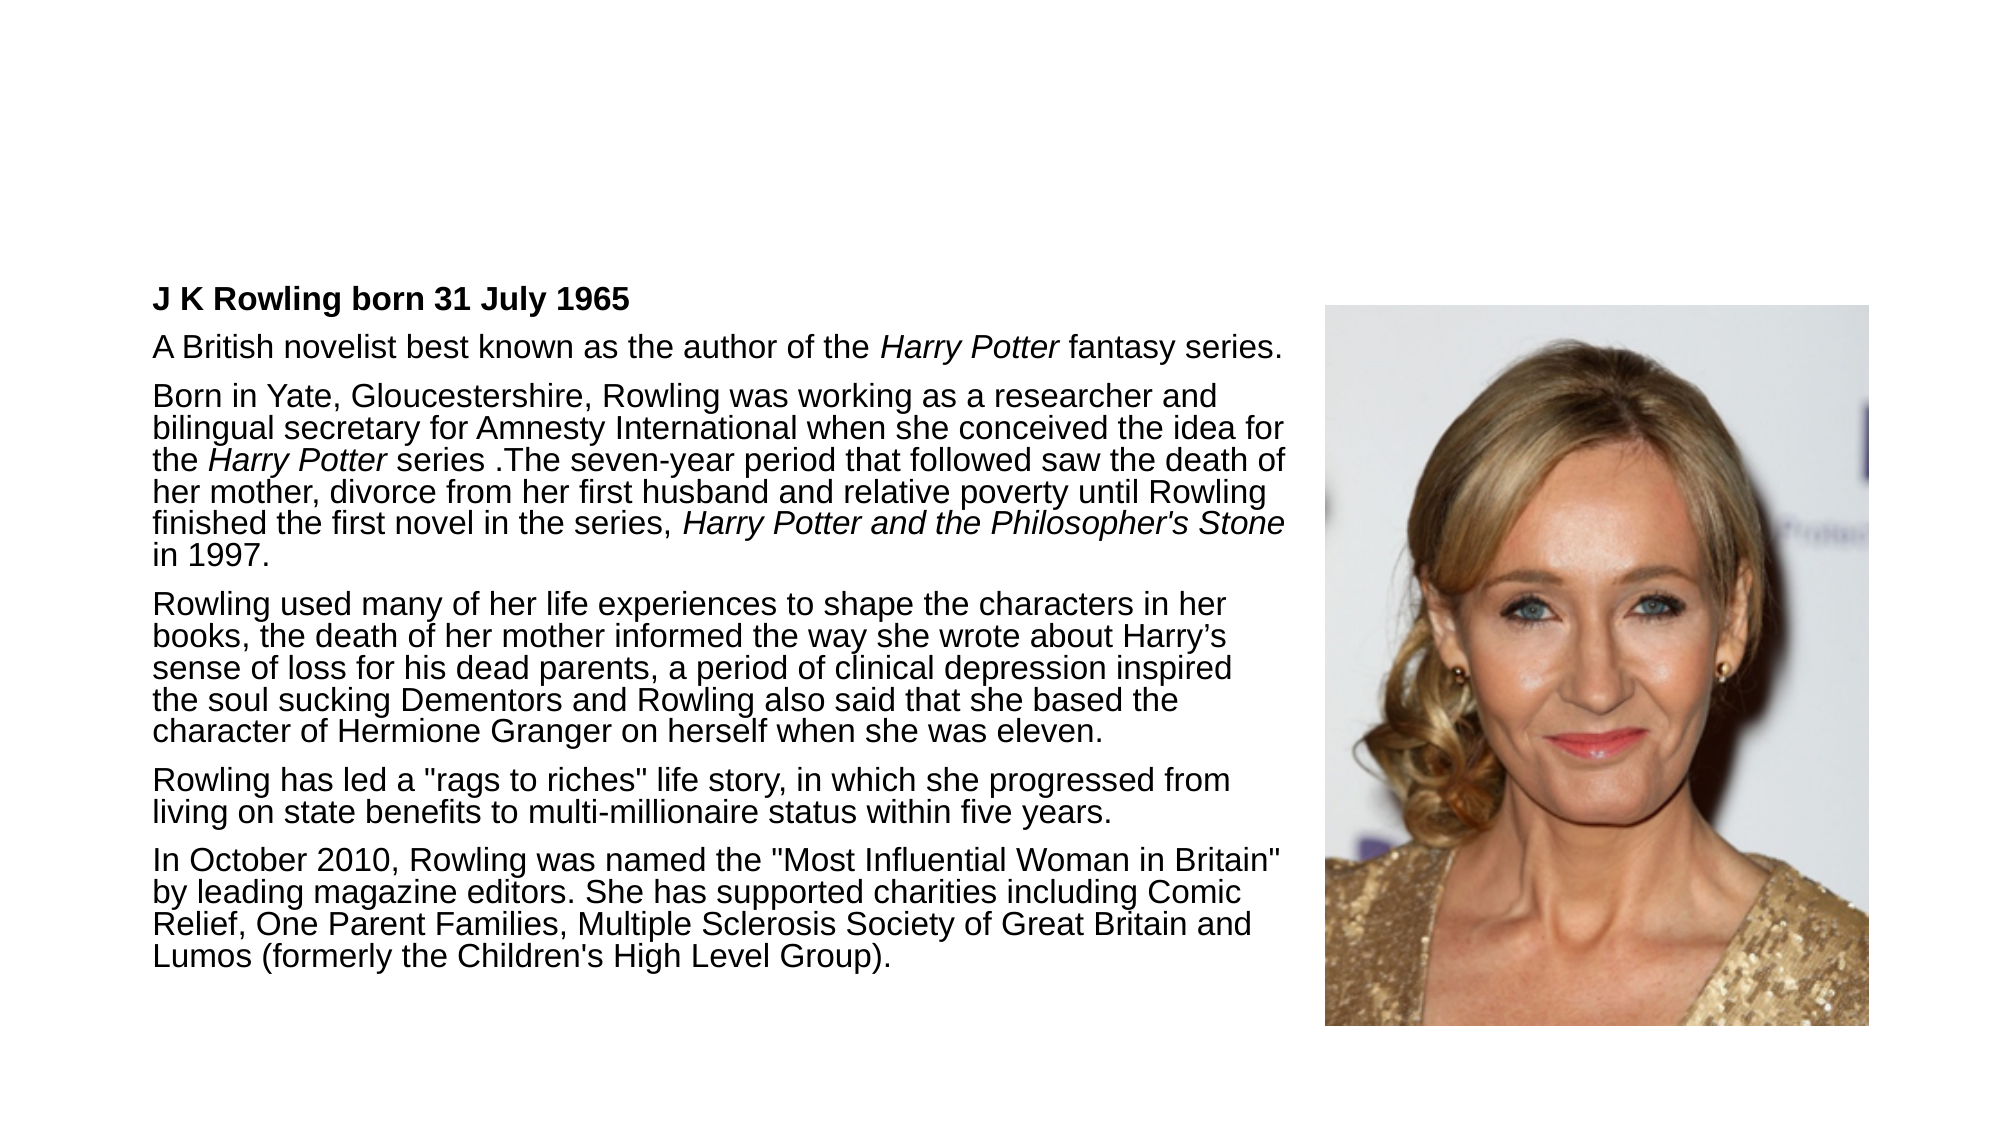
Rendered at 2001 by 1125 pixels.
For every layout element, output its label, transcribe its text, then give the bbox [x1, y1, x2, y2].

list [1325, 305, 1869, 1026]
list J K Rowling born 31 July 1965 A British novelist best known as the author of the Harry Potter fantasy series. Born in Yate, Gloucestershire, Rowling was working as a researcher and bilingual secretary for Amnesty International when she conceived the idea for the Harry Potter series .The seven-year period that followed saw the death of her mother, divorce from her first husband and relative poverty until Rowling finished the first novel in the series, Harry Potter and the Philosopher's Stone in 1997. Rowling used many of her life experiences to shape the characters in her books, the death of her mother informed the way she wrote about Harry’s sense of loss for his dead parents, a period of clinical depression inspired the soul sucking Dementors and Rowling also said that she based the character of Hermione Granger on herself when she was eleven. Rowling has led a "rags to riches" life story, in which she progressed from living on state benefits to multi-millionaire status within five years. In October 2010, Rowling was named the "Most Influential Woman in Britain" by leading magazine editors. She has supported charities including Comic Relief, One Parent Families, Multiple Sclerosis Society of Great Britain and Lumos (formerly the Children's High Level Group). [137, 277, 1304, 1084]
